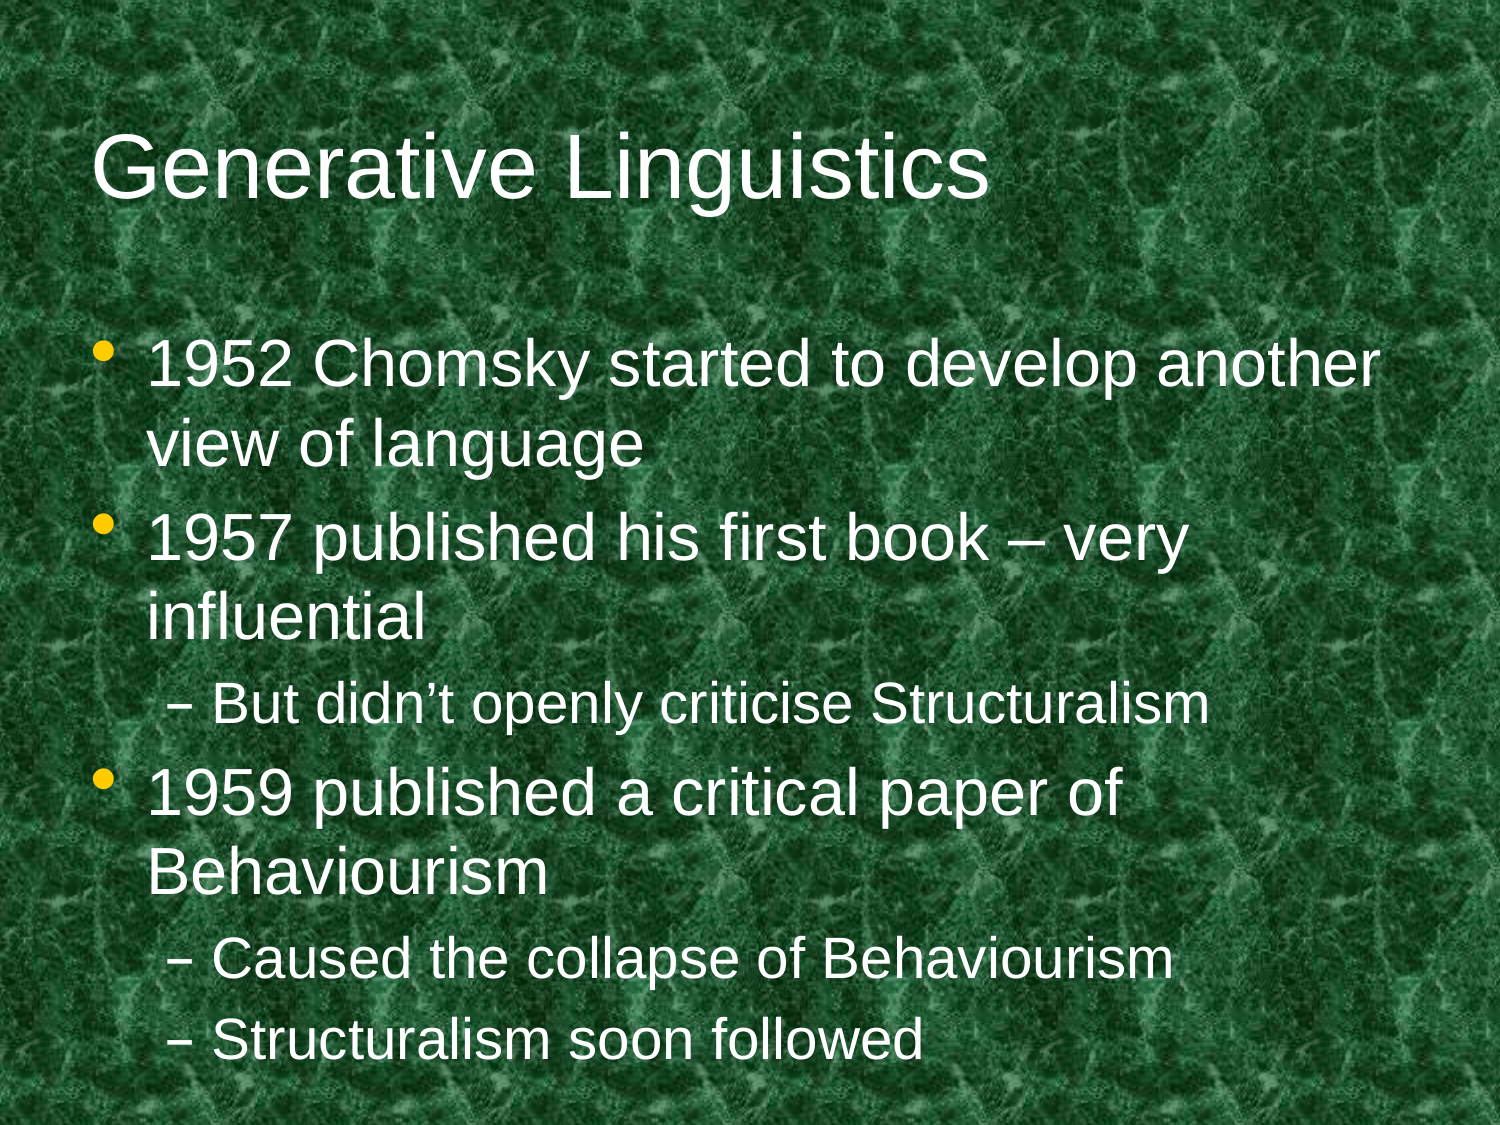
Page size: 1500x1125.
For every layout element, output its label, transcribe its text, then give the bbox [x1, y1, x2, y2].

title Generative Linguistics [75, 47, 1425, 275]
picture [0, 0, 1500, 1125]
list 1952 Chomsky started to develop another view of language 1957 published his first book – very influential But didn’t openly criticise Structuralism 1959 published a critical paper of Behaviourism Caused the collapse of Behaviourism Structuralism soon followed [75, 312, 1425, 988]
